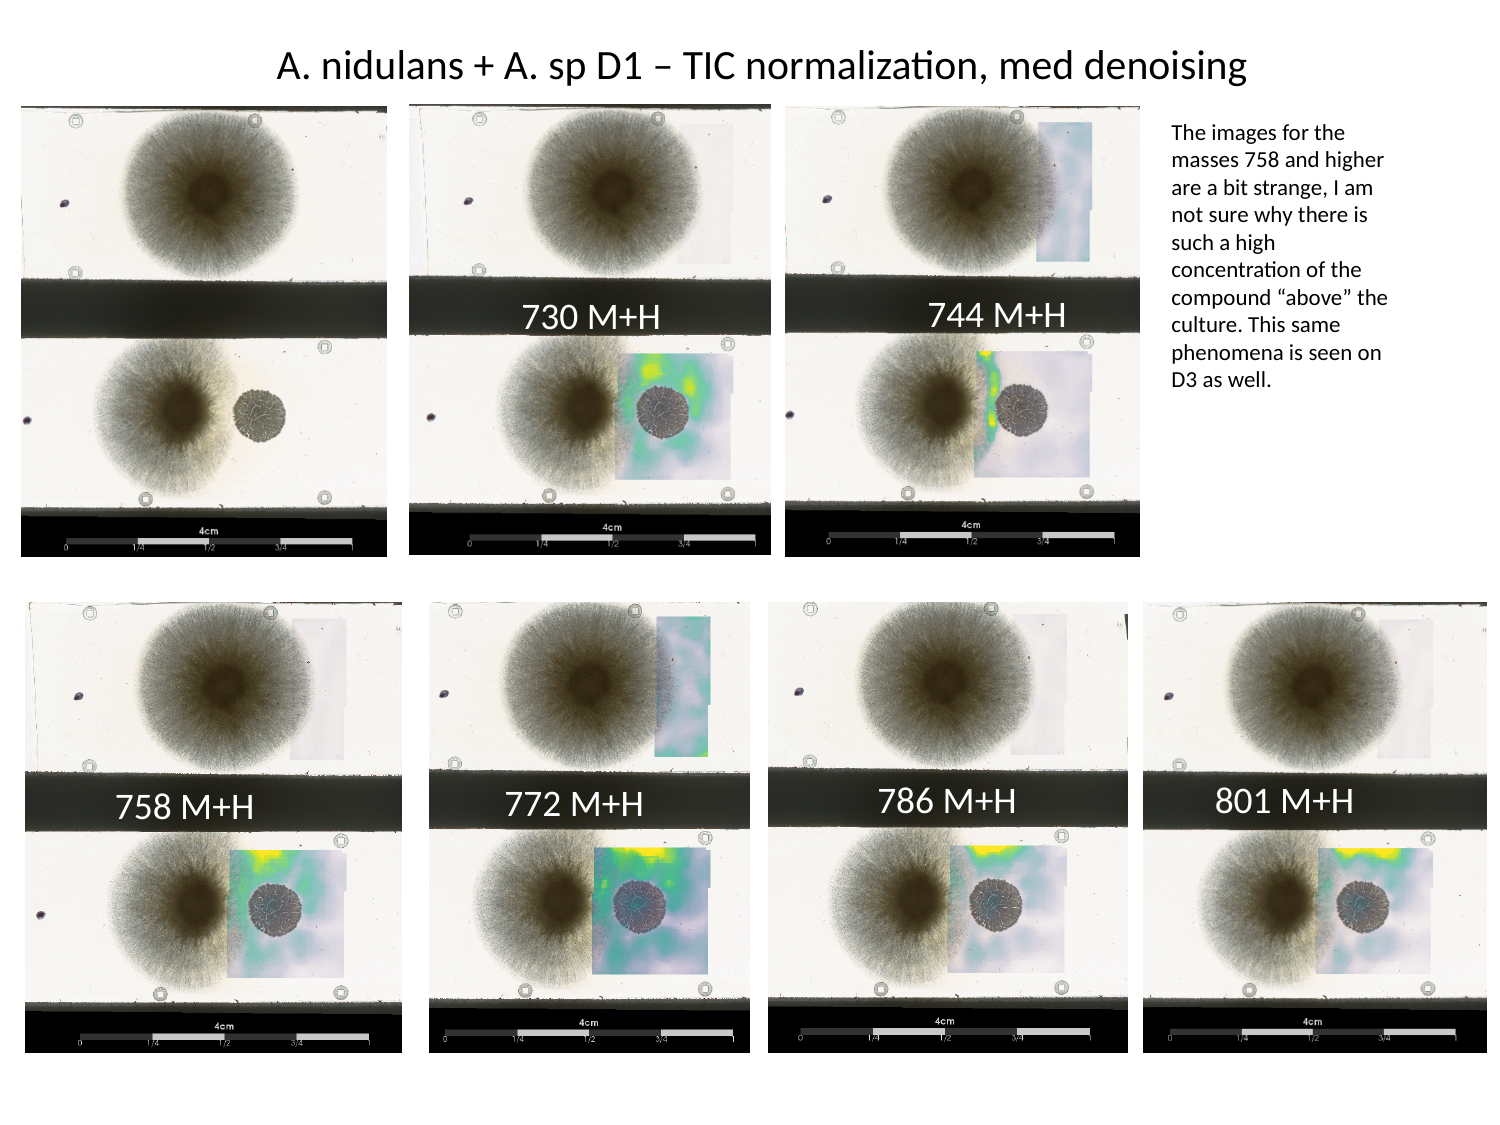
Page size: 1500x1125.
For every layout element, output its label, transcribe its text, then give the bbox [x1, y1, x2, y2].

text_box The images for the masses 758 and higher are a bit strange, I am not sure why there is such a high concentration of the compound “above” the culture. This same phenomena is seen on D3 as well. [1156, 110, 1413, 400]
picture [785, 106, 1140, 557]
picture [20, 106, 388, 557]
picture [429, 602, 751, 1054]
picture [768, 602, 1128, 1054]
title A. nidulans + A. sp D1 – TIC normalization, med denoising [87, 4, 1438, 122]
picture [408, 104, 771, 555]
picture [1143, 602, 1487, 1054]
picture [24, 602, 402, 1054]
